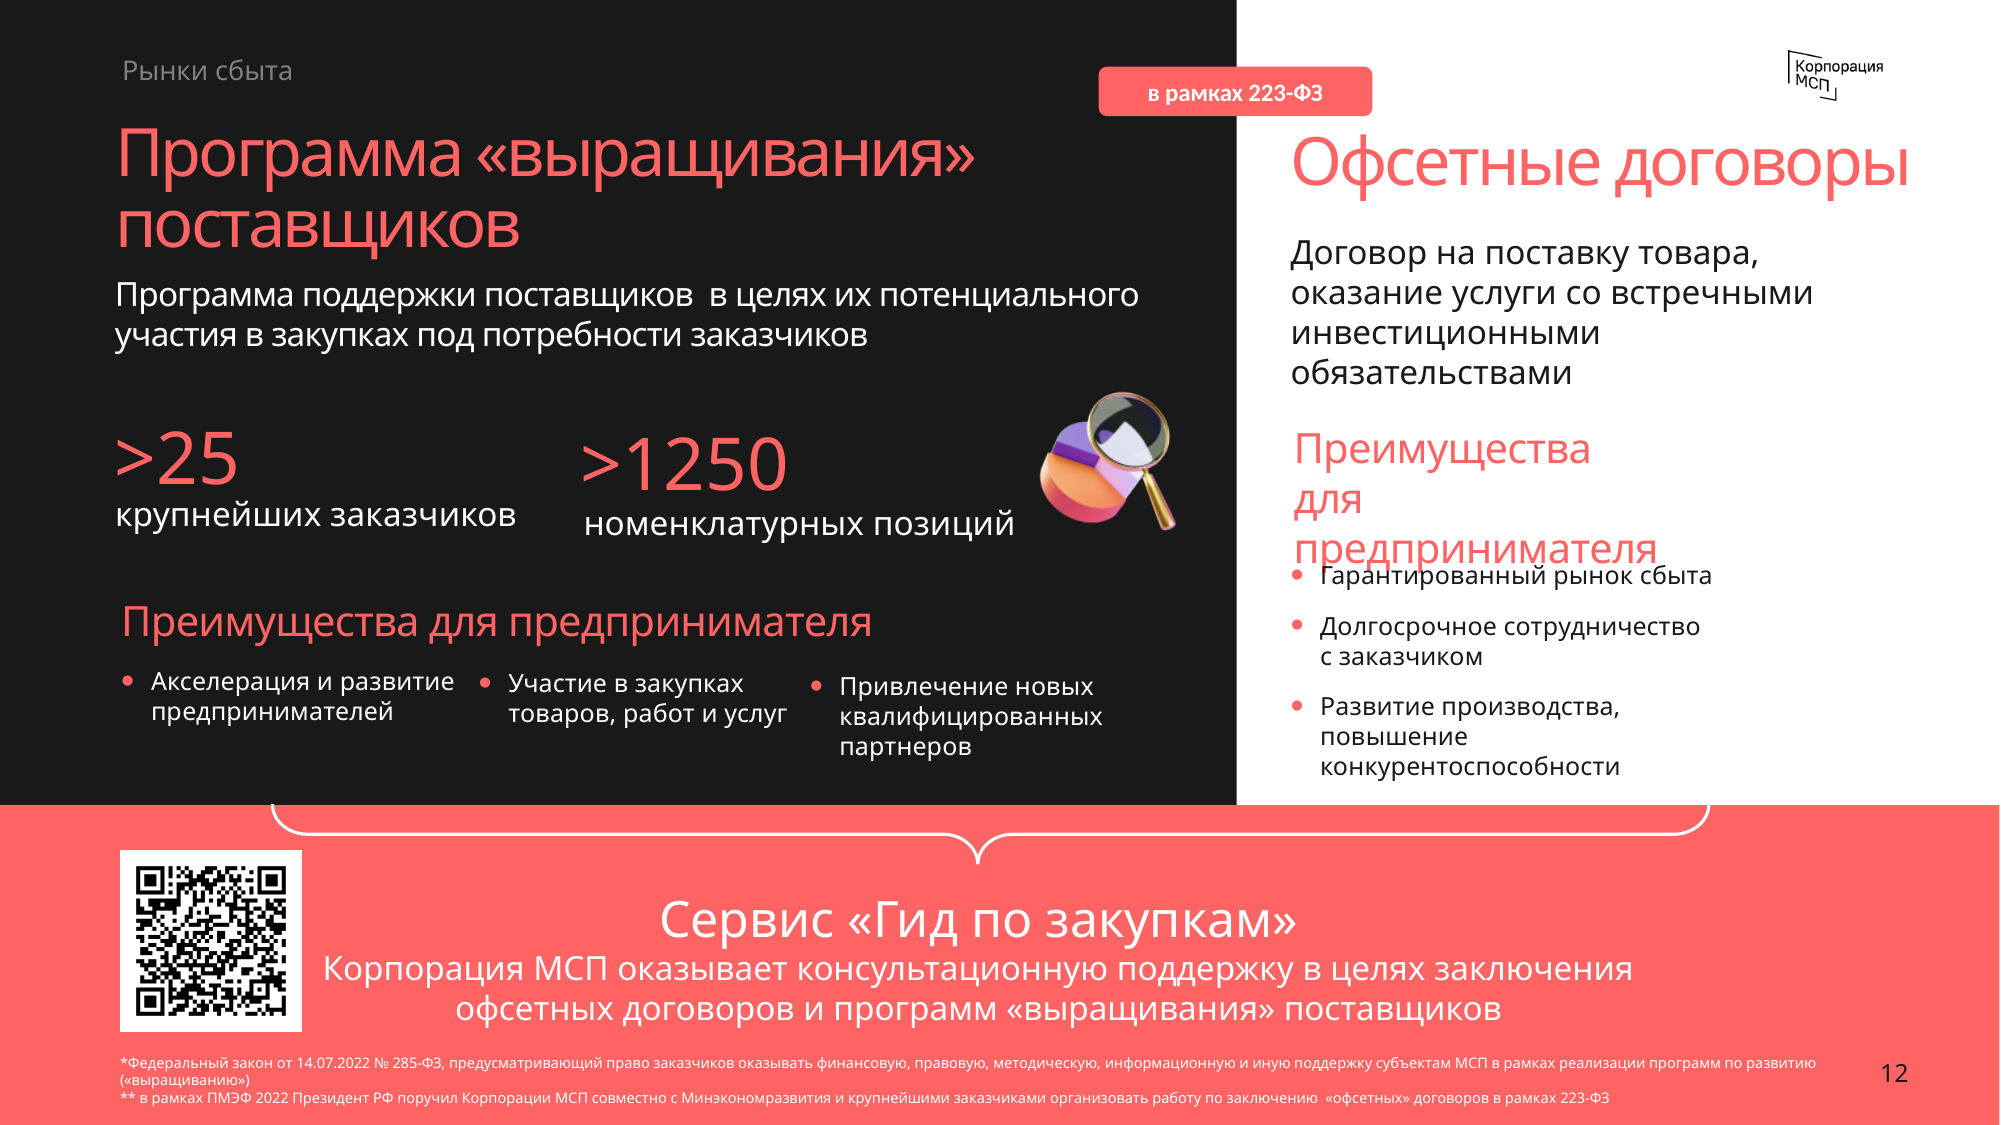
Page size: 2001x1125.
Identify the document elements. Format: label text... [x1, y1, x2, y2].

text_box [0, 0, 1238, 804]
picture [1788, 50, 1888, 104]
text_box 12 [1888, 1057, 1909, 1088]
text_box [0, 804, 2000, 1125]
text_box [271, 804, 1710, 865]
text_box Преимущества для предпринимателя [1293, 421, 1723, 559]
text_box Гарантированный рынок сбыта Долгосрочное сотрудничество с заказчиком Развитие производства, повышение конкурентоспособности [1290, 559, 1768, 781]
text_box Преимущества для предпринимателя [121, 595, 1017, 646]
text_box Договор на поставку товара, оказание услуги со встречными инвестиционными обязательствами [1290, 231, 1888, 392]
text_box Рынки сбыта [122, 53, 828, 87]
text_box Офсетные договоры [1290, 119, 2000, 200]
text_box >1250 [580, 417, 895, 506]
text_box Сервис «Гид по закупкам» Корпорация МСП оказывает консультационную поддержку в целях заключения офсетных договоров и программ «выращивания» поставщиков [302, 887, 1693, 1028]
text_box номенклатурных позиций [583, 502, 1001, 543]
text_box в рамках 223-ФЗ [1098, 66, 1373, 117]
text_box Программа «выращивания» поставщиков [115, 119, 1073, 261]
text_box Привлечение новых квалифицированных партнеров [839, 670, 1171, 761]
text_box Акселерация и развитие предпринимателей [121, 665, 463, 726]
picture [120, 850, 302, 1032]
text_box Программа поддержки поставщиков в целях их потенциального участия в закупках под потребности заказчиков [115, 272, 1192, 353]
text_box *Федеральный закон от 14.07.2022 № 285-ФЗ, предусматривающий право заказчиков оказывать финансовую, правовую, методическую, информационную и иную поддержку субъектам МСП в рамках реализации программ по развитию («выращиванию») ** в рамках ПМЭФ 2022 Президент РФ поручил Корпорации МСП совместно с Минэкономразвития и крупнейшими заказчиками организовать работу по заключению «офсетных» договоров в рамках 223-ФЗ [120, 1053, 1888, 1106]
text_box крупнейших заказчиков [115, 493, 535, 534]
text_box Участие в закупках товаров, работ и услуг [463, 659, 839, 786]
text_box >25 [115, 411, 430, 499]
picture [1001, 352, 1214, 566]
